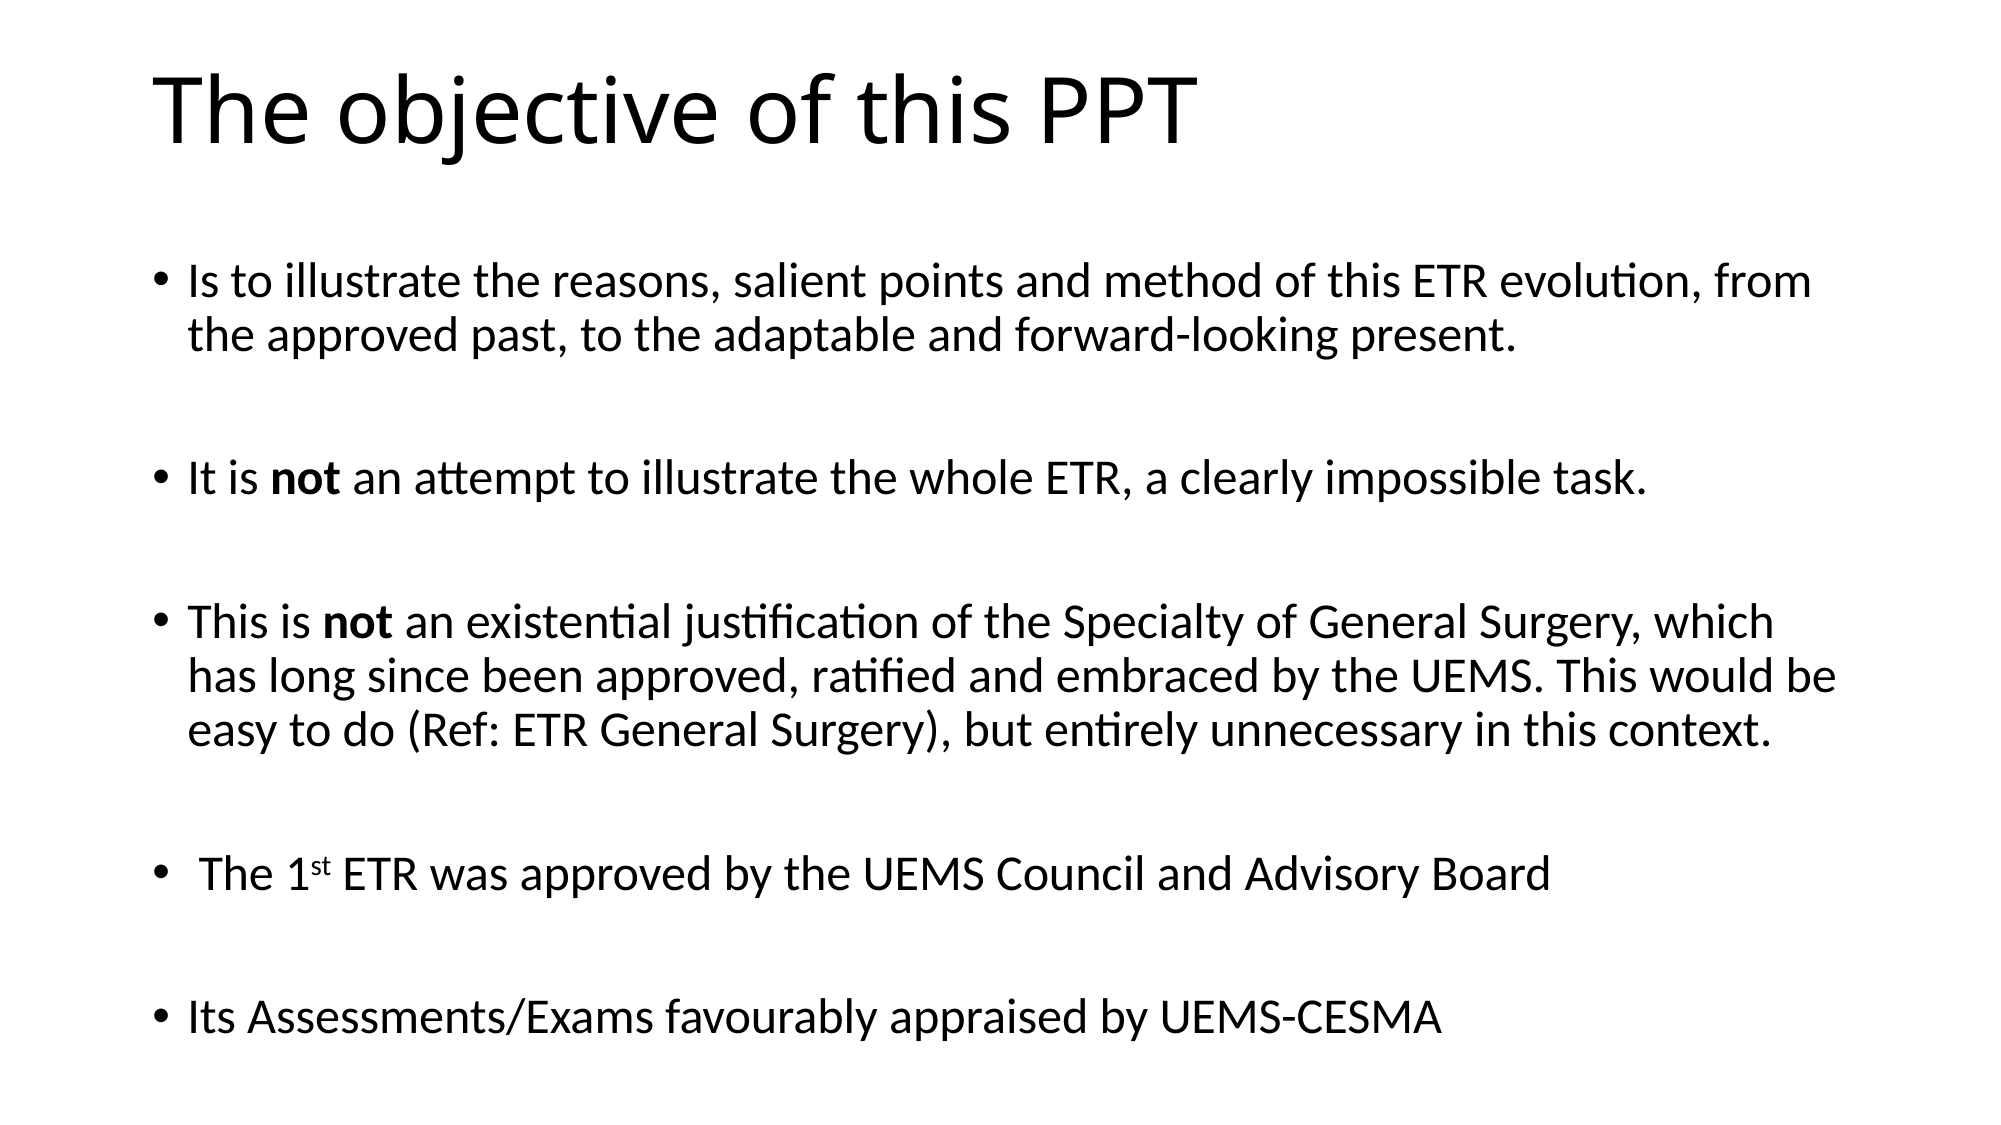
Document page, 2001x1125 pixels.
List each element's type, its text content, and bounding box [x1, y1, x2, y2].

list Is to illustrate the reasons, salient points and method of this ETR evolution, from the approved past, to the adaptable and forward-looking present. It is not an attempt to illustrate the whole ETR, a clearly impossible task. This is not an existential justification of the Specialty of General Surgery, which has long since been approved, ratified and embraced by the UEMS. This would be easy to do (Ref: ETR General Surgery), but entirely unnecessary in this context. The 1st ETR was approved by the UEMS Council and Advisory Board Its Assessments/Exams favourably appraised by UEMS-CESMA [137, 246, 1863, 1100]
title The objective of this PPT [137, 5, 1863, 223]
